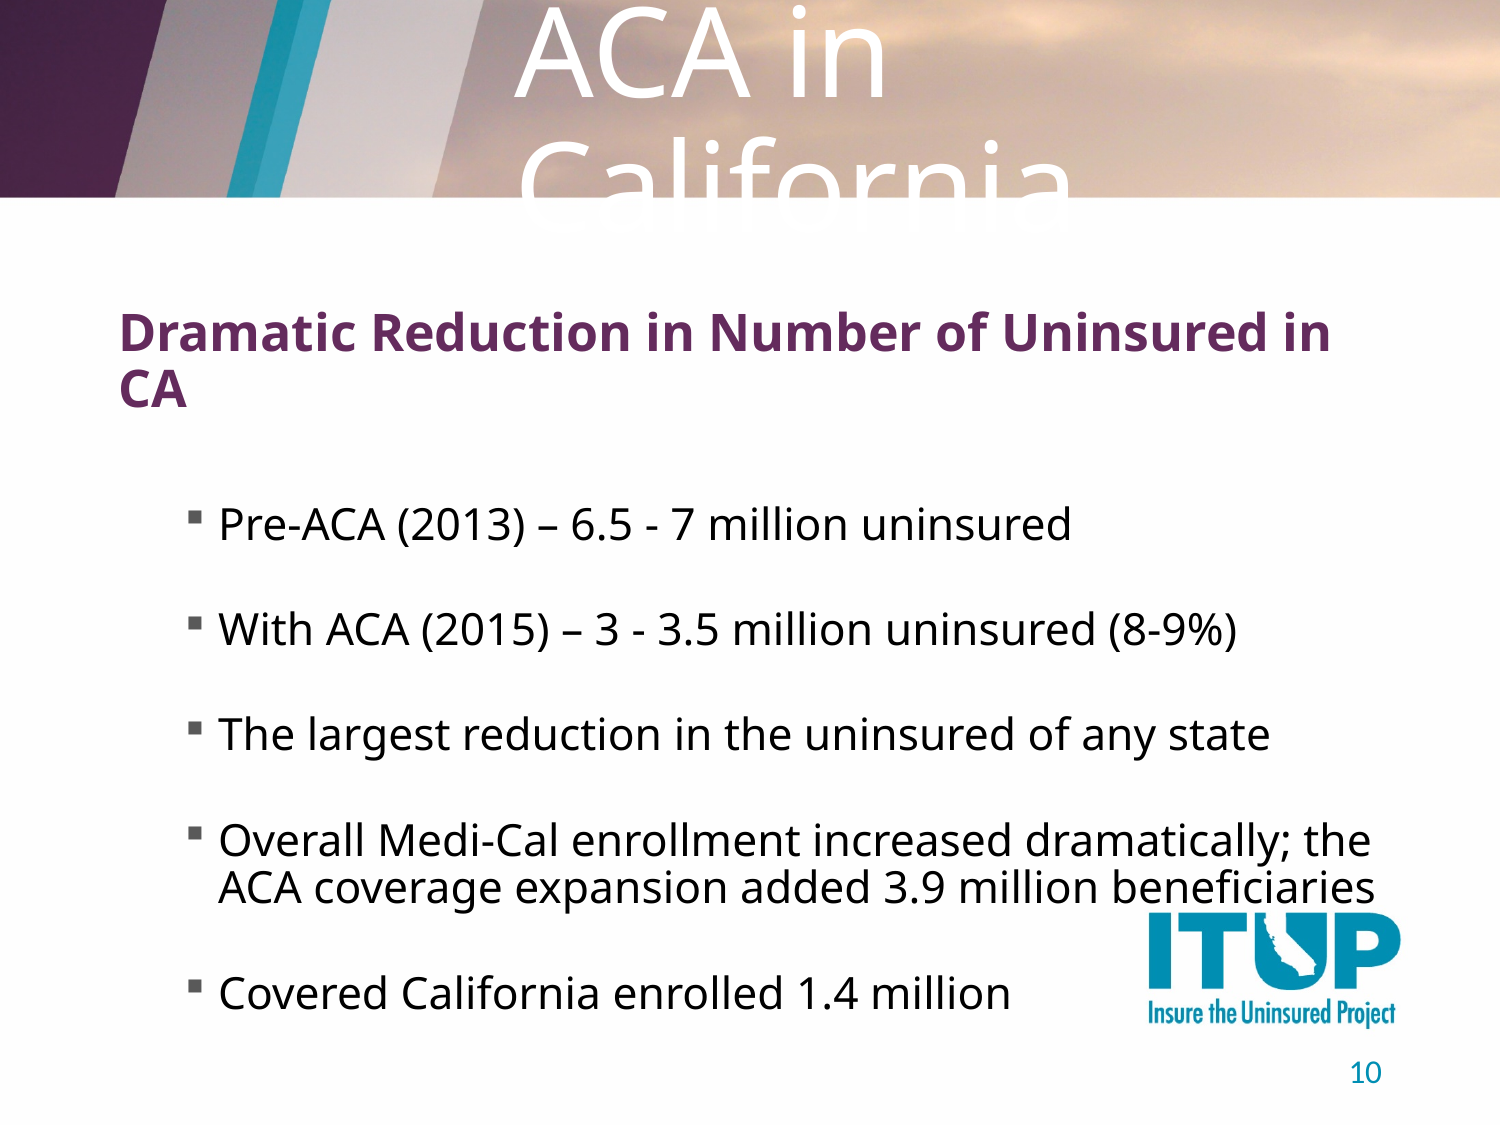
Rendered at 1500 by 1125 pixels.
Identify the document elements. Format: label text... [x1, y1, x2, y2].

picture [0, 0, 1500, 1125]
slide_number 10 [1059, 1042, 1397, 1103]
list Dramatic Reduction in Number of Uninsured in CA Pre-ACA (2013) – 6.5 - 7 million uninsured With ACA (2015) – 3 - 3.5 million uninsured (8-9%) The largest reduction in the uninsured of any state Overall Medi-Cal enrollment increased dramatically; the ACA coverage expansion added 3.9 million beneficiaries Covered California enrolled 1.4 million [103, 299, 1397, 1037]
title ACA in California [499, 87, 1397, 163]
